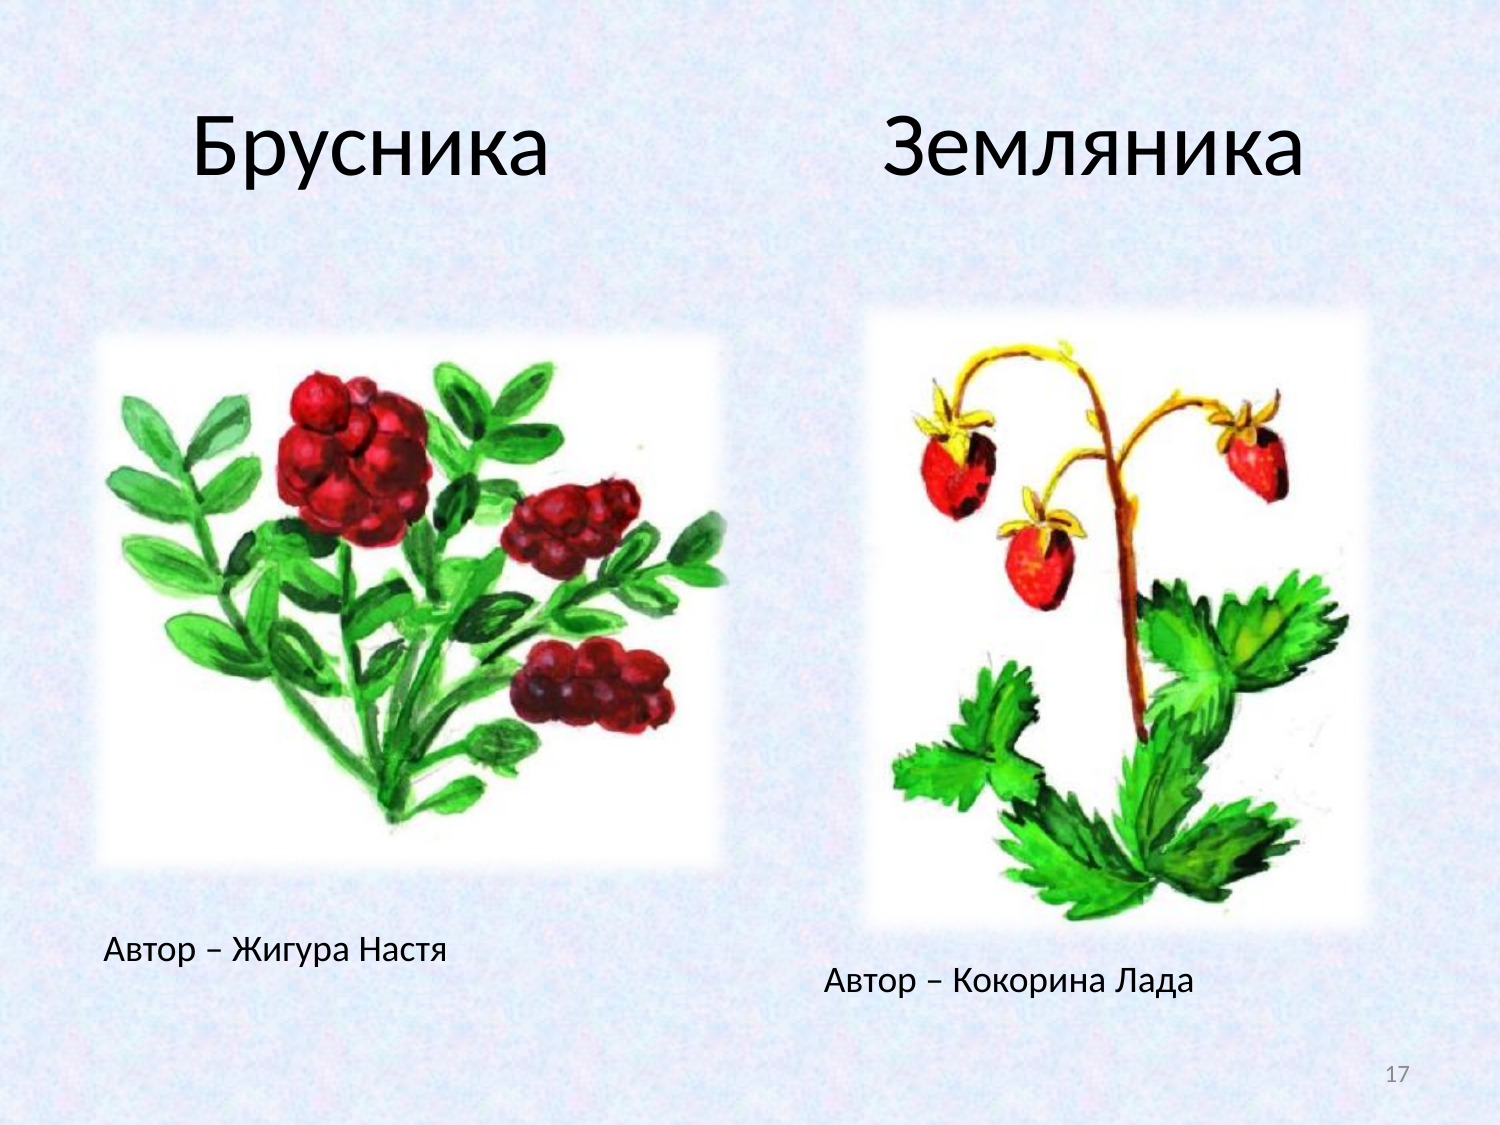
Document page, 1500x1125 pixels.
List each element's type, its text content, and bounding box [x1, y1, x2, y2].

text_box Автор – Кокорина Лада [809, 947, 1424, 1007]
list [76, 314, 740, 890]
slide_number 17 [1074, 1042, 1425, 1103]
title Брусника Земляника [75, 45, 1425, 233]
text_box Автор – Жигура Настя [88, 916, 739, 977]
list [845, 290, 1388, 948]
